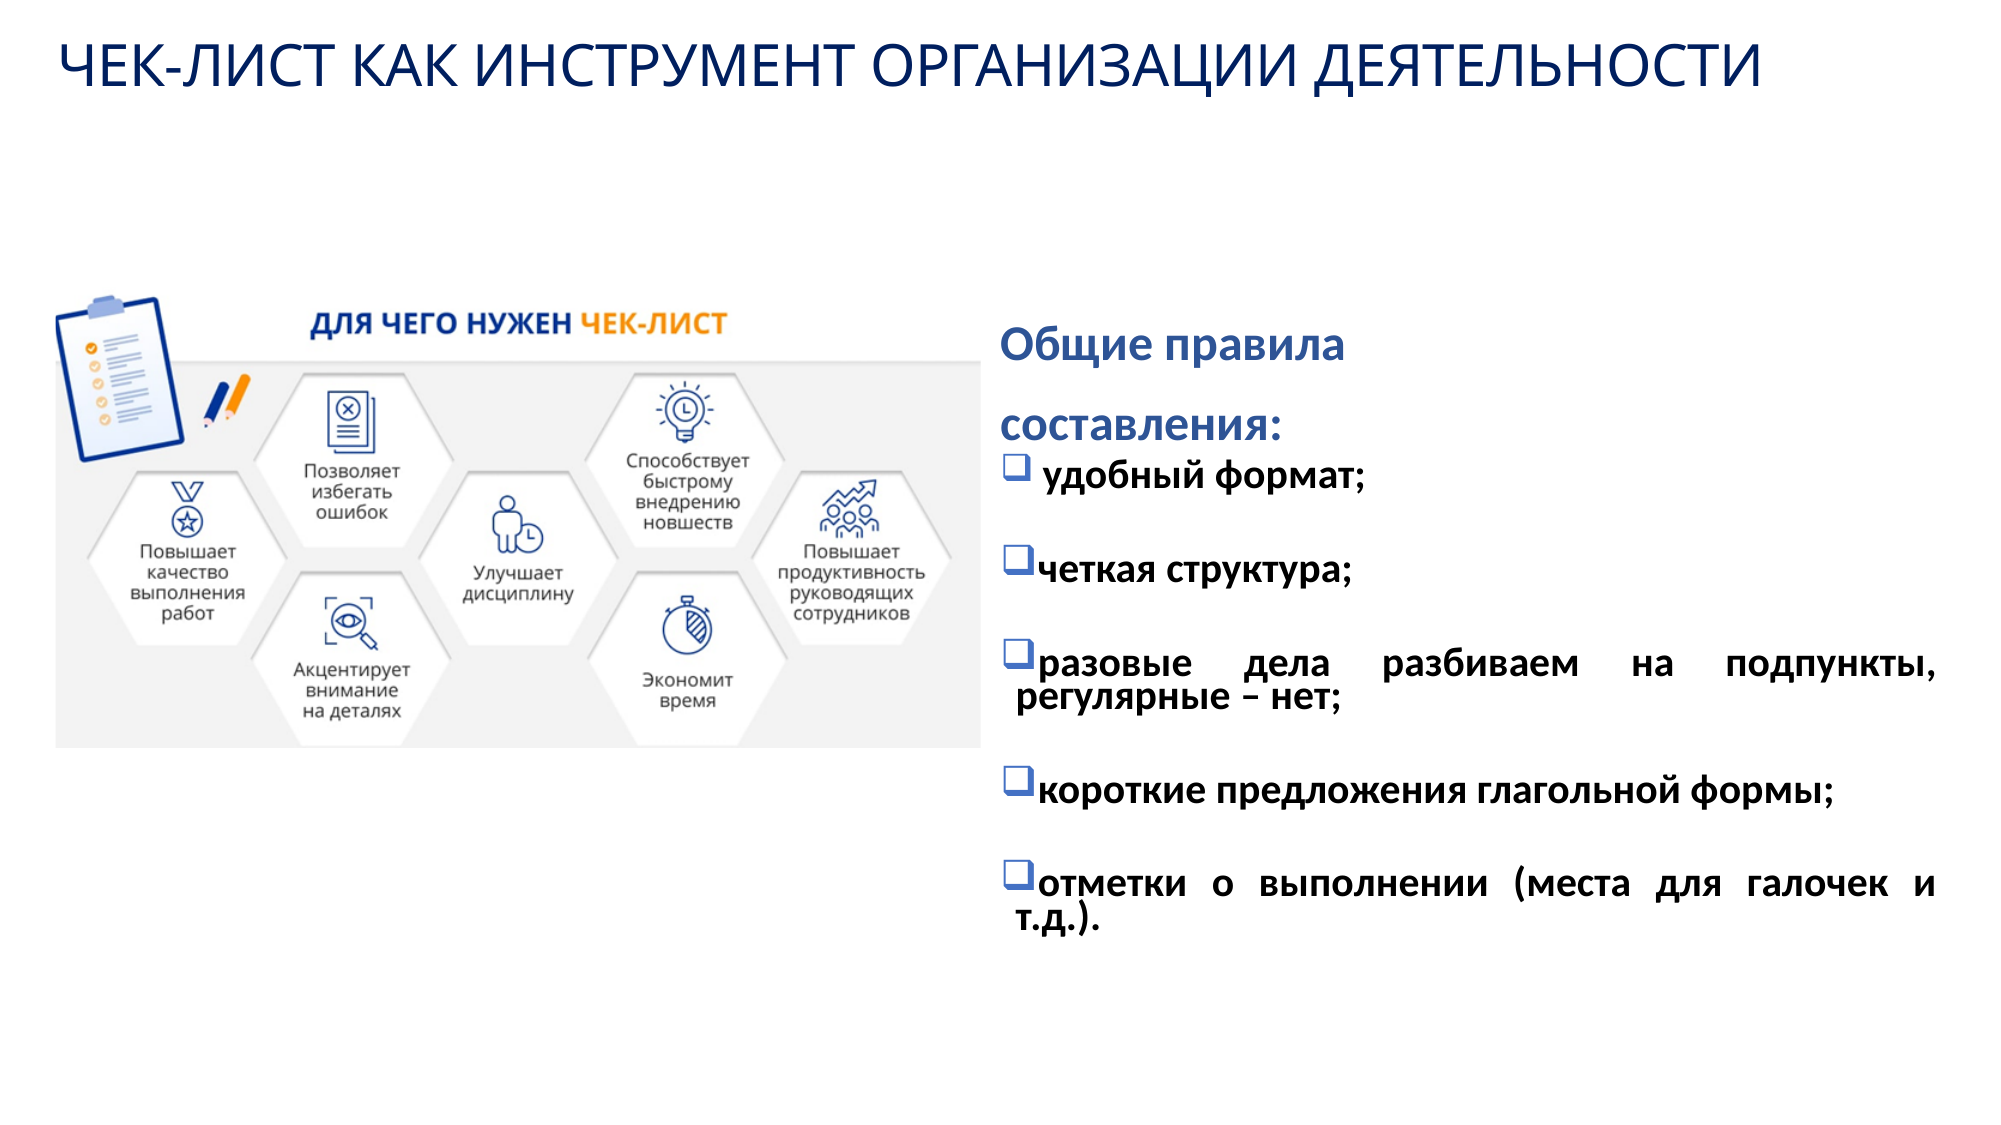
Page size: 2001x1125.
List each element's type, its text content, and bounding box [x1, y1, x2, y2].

text_box 6-7 лет: Общие правила составления: удобный формат; четкая структура; разовые дела разбиваем на подпункты, регулярные – нет; короткие предложения глагольной формы; отметки о выполнении (места для галочек и т.д.). [998, 237, 1950, 986]
picture [55, 287, 981, 763]
title ЧЕК-ЛИСТ КАК ИНСТРУМЕНТ ОРГАНИЗАЦИИ ДЕЯТЕЛЬНОСТИ [54, 0, 1946, 223]
